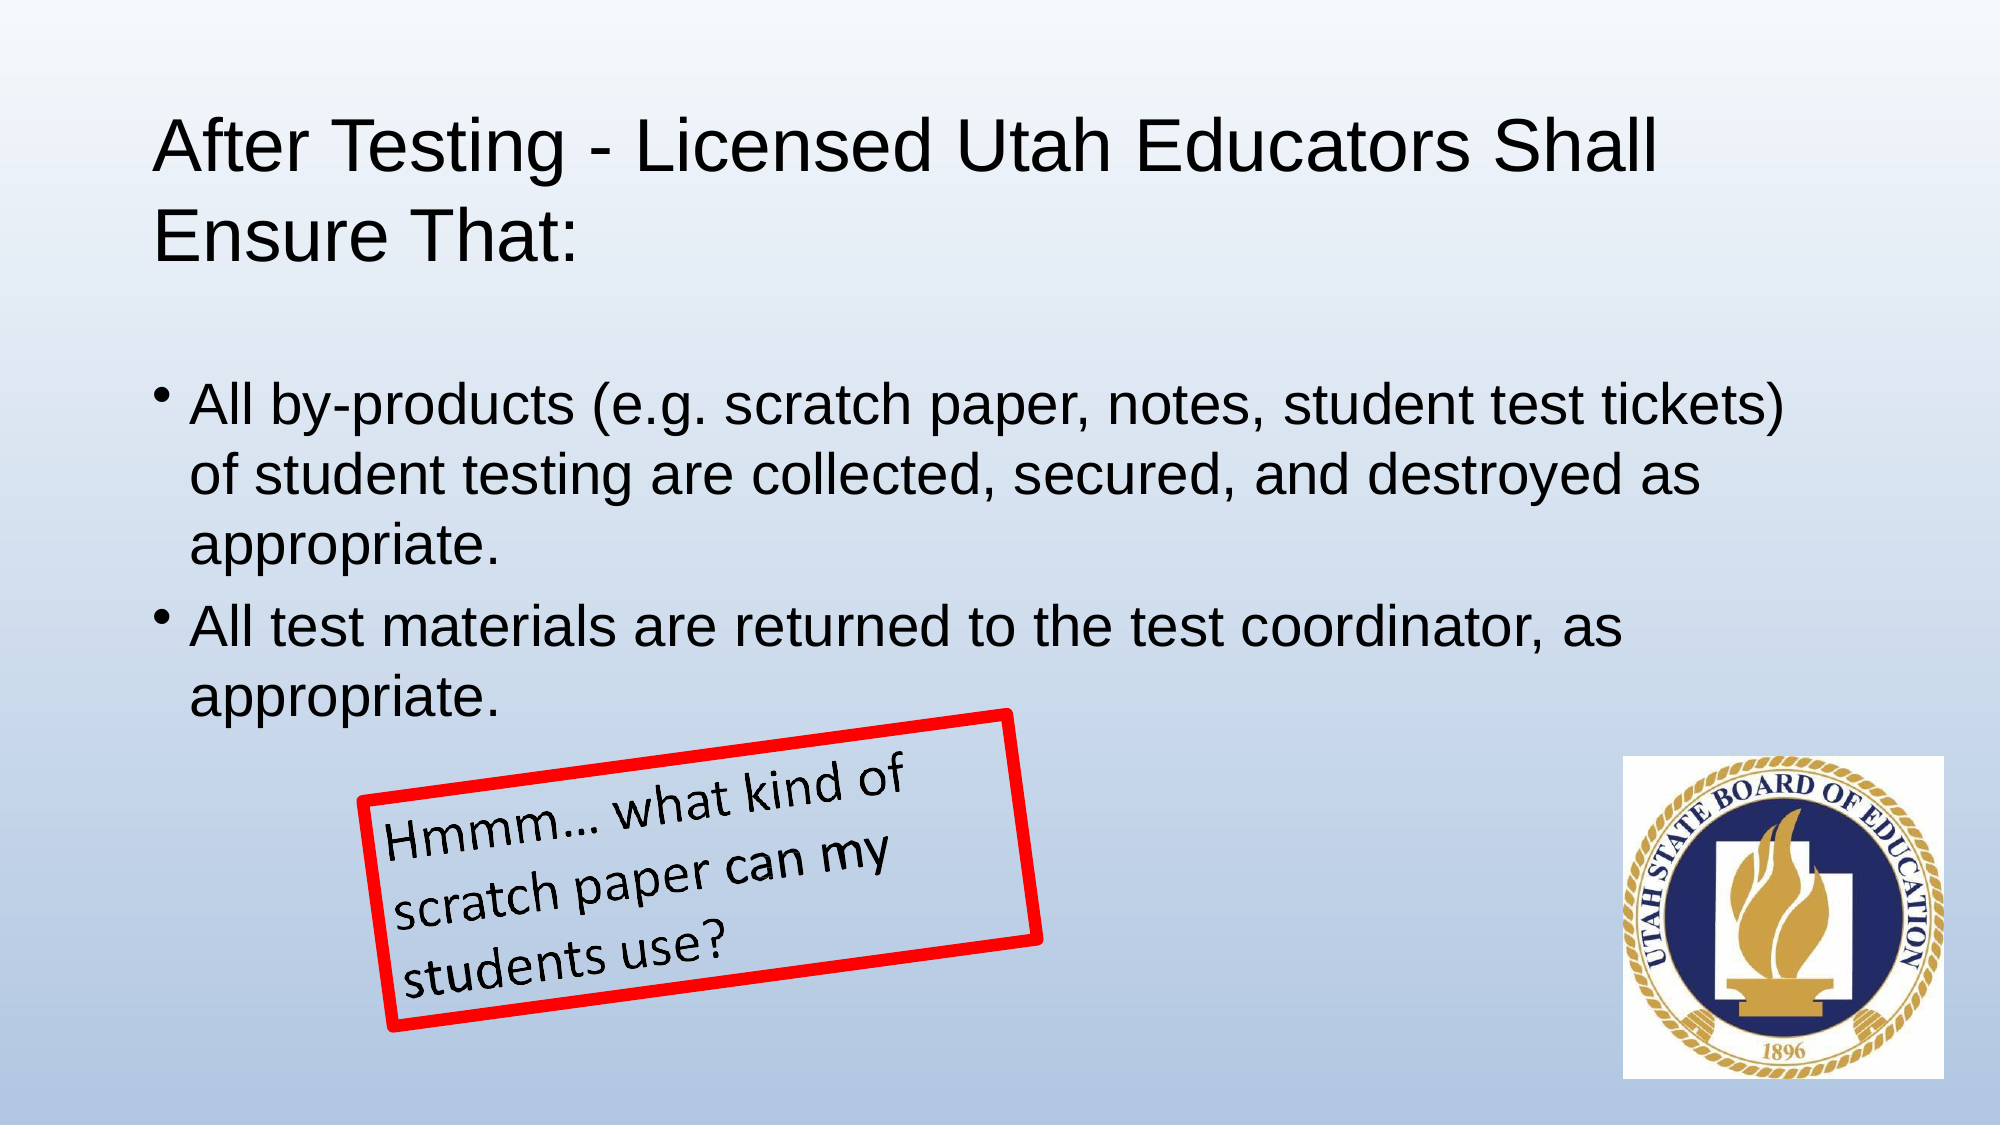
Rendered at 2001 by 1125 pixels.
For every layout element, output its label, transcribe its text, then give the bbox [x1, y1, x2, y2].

text_box All by-products (e.g. scratch paper, notes, student test tickets) of student testing are collected, secured, and destroyed as appropriate. All test materials are returned to the test coordinator, as appropriate. [150, 349, 1797, 729]
text_box After Testing - Licensed Utah Educators Shall Ensure That: [150, 94, 1850, 277]
picture [1623, 756, 1945, 1079]
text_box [356, 707, 1044, 1033]
